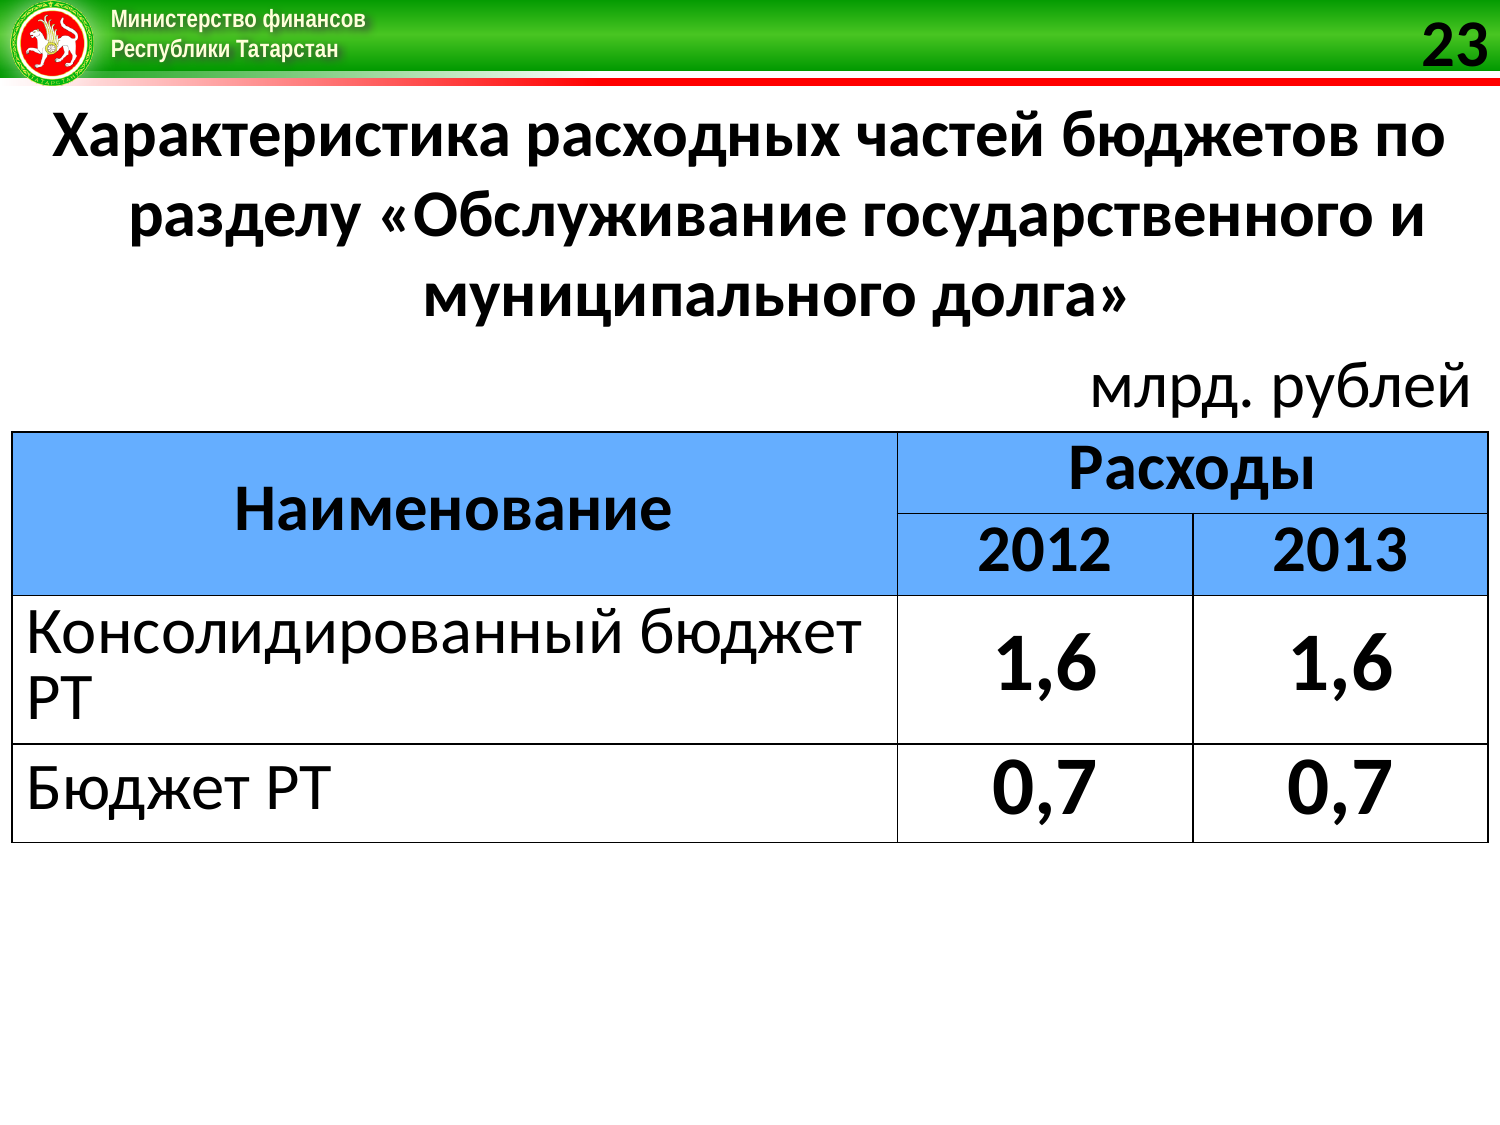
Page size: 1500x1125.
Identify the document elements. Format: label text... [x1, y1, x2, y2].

table_cell 0,7 [1194, 745, 1487, 842]
table_cell Наименование [13, 433, 897, 595]
table_cell 2013 [1194, 514, 1487, 595]
table_cell Бюджет РТ [13, 745, 897, 842]
list Характеристика расходных частей бюджетов по разделу «Обслуживание государственного и муниципального долга» [0, 82, 1500, 256]
table_cell 2012 [898, 514, 1192, 595]
table_cell 0,7 [898, 745, 1192, 842]
table_cell Консолидированный бюджет РТ [13, 596, 897, 743]
table_header млрд. рублей [12, 350, 1488, 431]
table_cell 1,6 [1194, 596, 1487, 743]
table_cell Расходы [898, 433, 1487, 513]
text_box 23 [1411, 0, 1500, 80]
picture [10, 0, 94, 82]
table_cell 1,6 [898, 596, 1192, 743]
